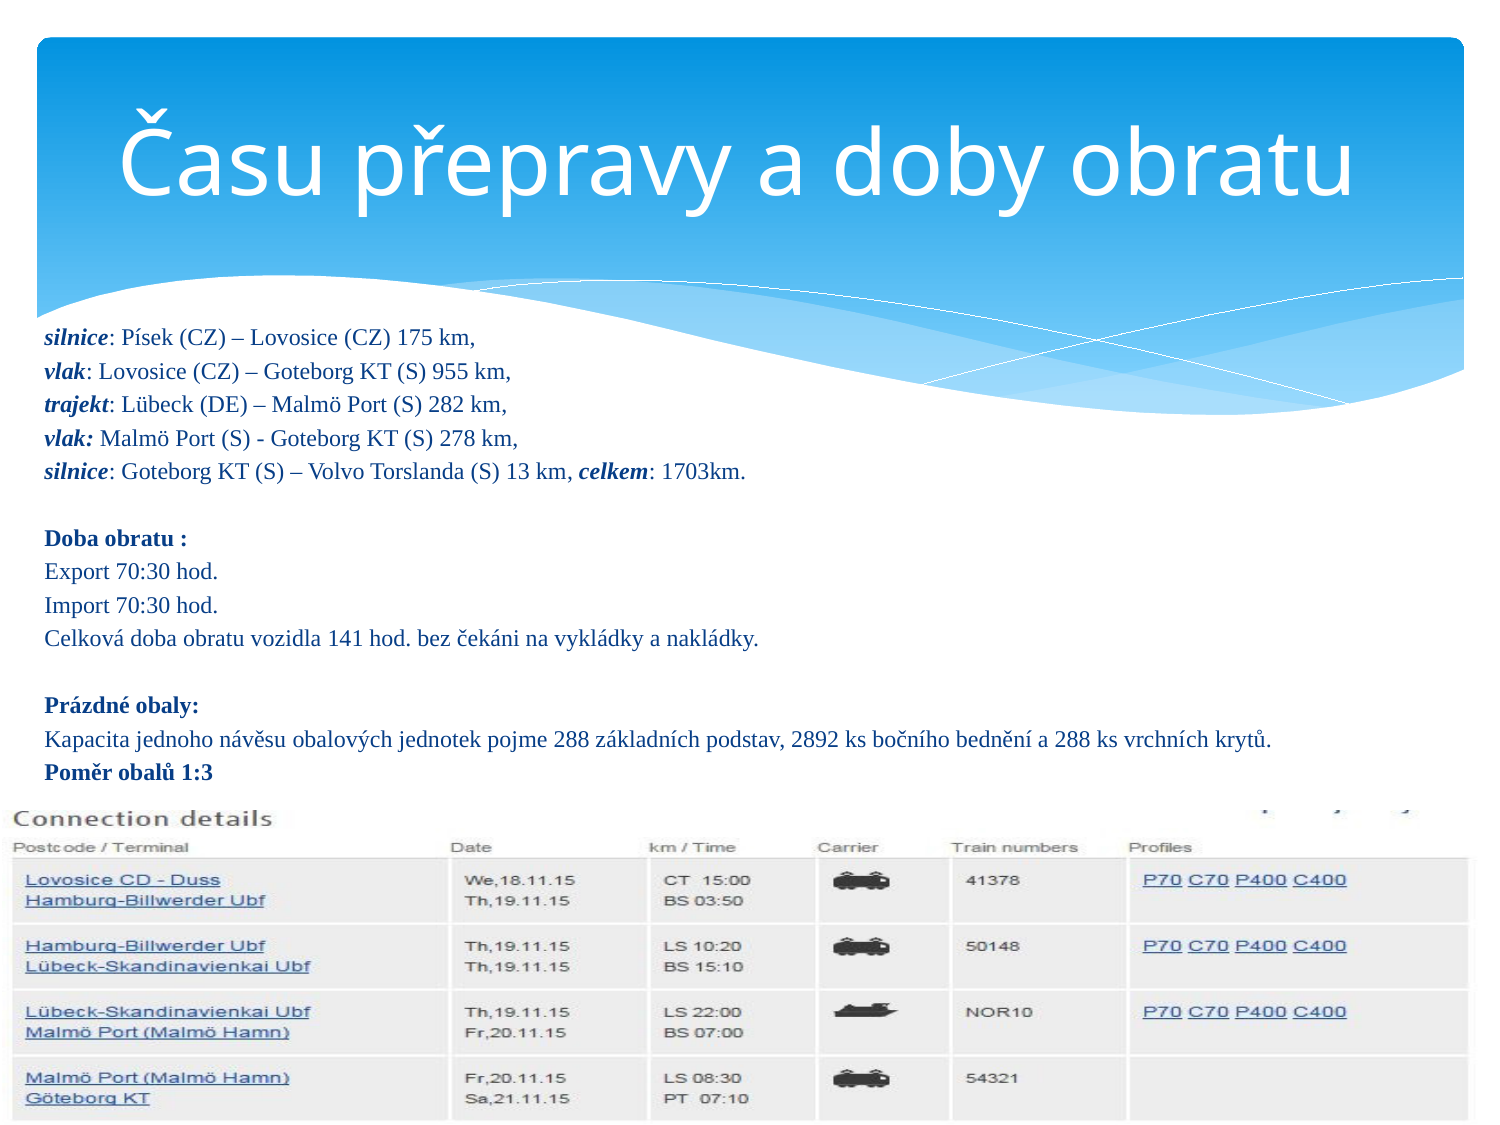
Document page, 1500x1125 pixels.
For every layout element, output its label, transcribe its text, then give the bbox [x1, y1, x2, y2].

list silnice: Písek (CZ) – Lovosice (CZ) 175 km, vlak: Lovosice (CZ) – Goteborg KT (S) 955 km, trajekt: Lübeck (DE) – Malmö Port (S) 282 km, vlak: Malmö Port (S) - Goteborg KT (S) 278 km, silnice: Goteborg KT (S) – Volvo Torslanda (S) 13 km, celkem: 1703km. Doba obratu : Export 70:30 hod. Import 70:30 hod. Celková doba obratu vozidla 141 hod. bez čekáni na vykládky a nakládky. Prázdné obaly: Kapacita jednoho návěsu obalových jednotek pojme 288 základních podstav, 2892 ks bočního bednění a 288 ks vrchních krytů. Poměr obalů 1:3 [29, 314, 1329, 808]
picture [1, 810, 1483, 1125]
title Času přepravy a doby obratu [75, 55, 1425, 261]
